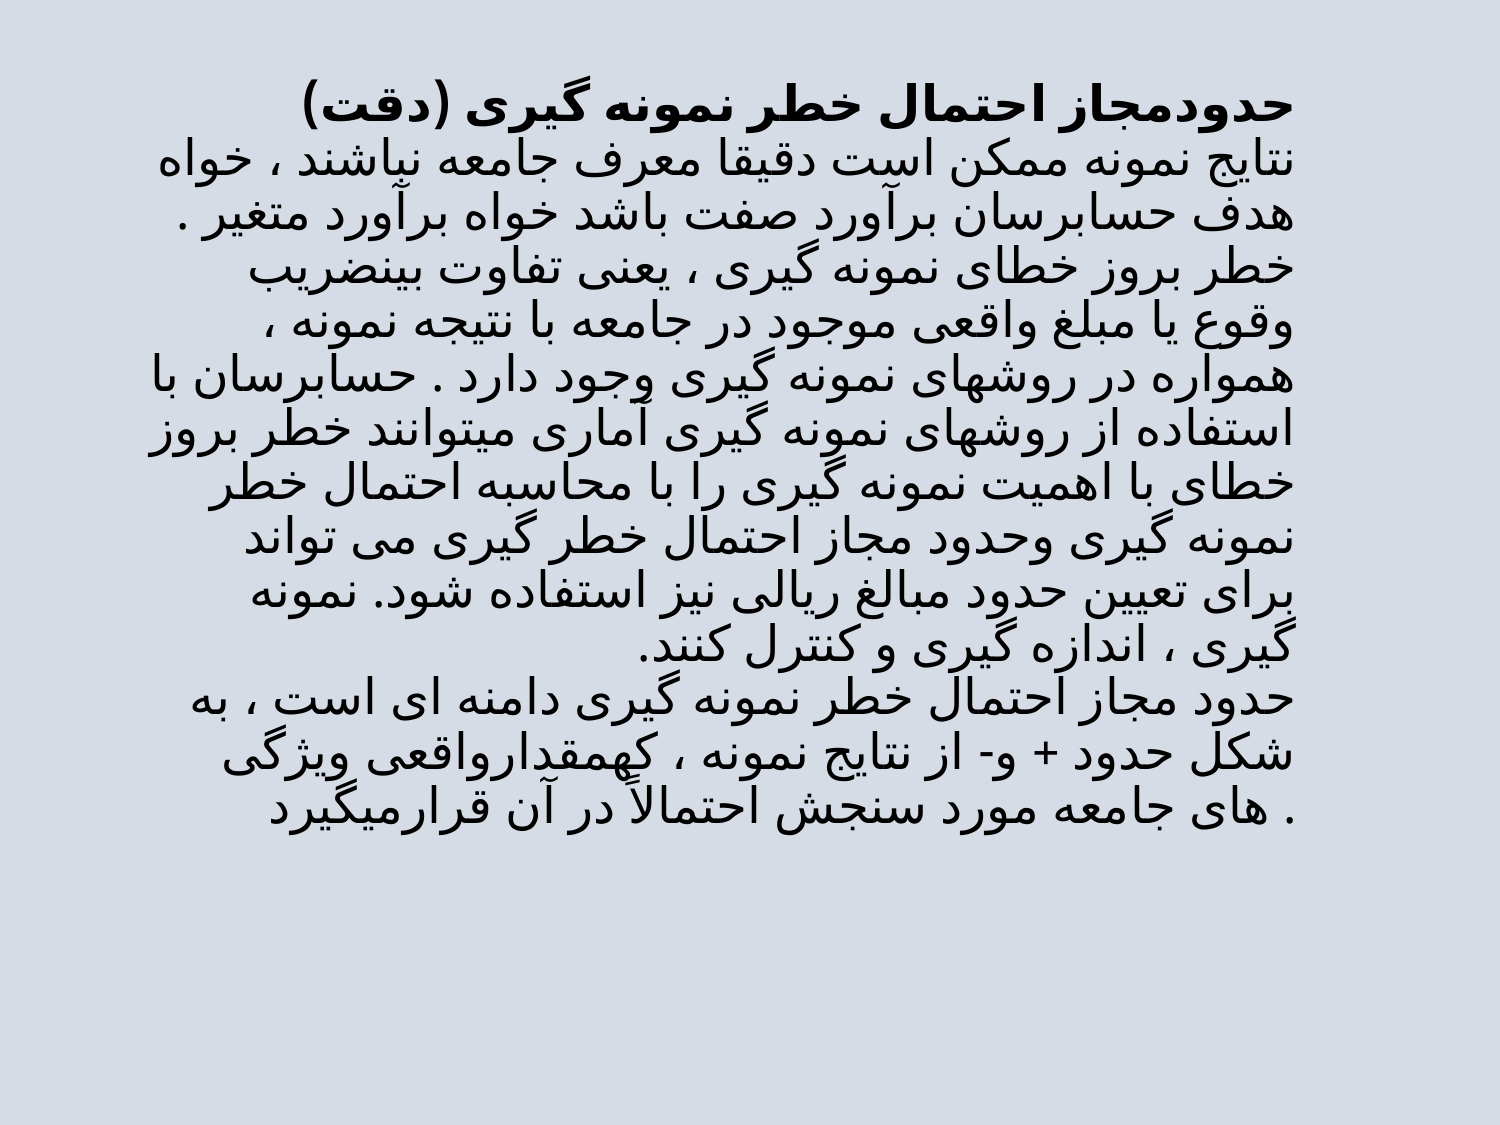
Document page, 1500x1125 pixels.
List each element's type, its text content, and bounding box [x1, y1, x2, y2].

title حدودمجاز احتمال خطر نمونه گیری (دقت) نتایج نمونه ممکن است دقیقا معرف جامعه نباشند ، خواه هدف حسابرسان برآورد صفت باشد خواه برآورد متغیر . خطر بروز خطای نمونه گیری ، یعنی تفاوت بینضریب وقوع یا مبلغ واقعی موجود در جامعه با نتیجه نمونه ، همواره در روشهای نمونه گیری وجود دارد . حسابرسان با استفاده از روشهای نمونه گیری آماری میتوانند خطر بروز خطای با اهمیت نمونه گیری را با محاسبه احتمال خطر نمونه گیری وحدود مجاز احتمال خطر گیری می تواند برای تعیین حدود مبالغ ریالی نیز استفاده شود. نمونه گیری ، اندازه گیری و کنترل کنند. حدود مجاز احتمال خطر نمونه گیری دامنه ای است ، به شکل حدود + و- از نتایج نمونه ، کهمقدارواقعی ویژگی های جامعه مورد سنجش احتمالاً در آن قرارمیگیرد . [128, 46, 1312, 1034]
